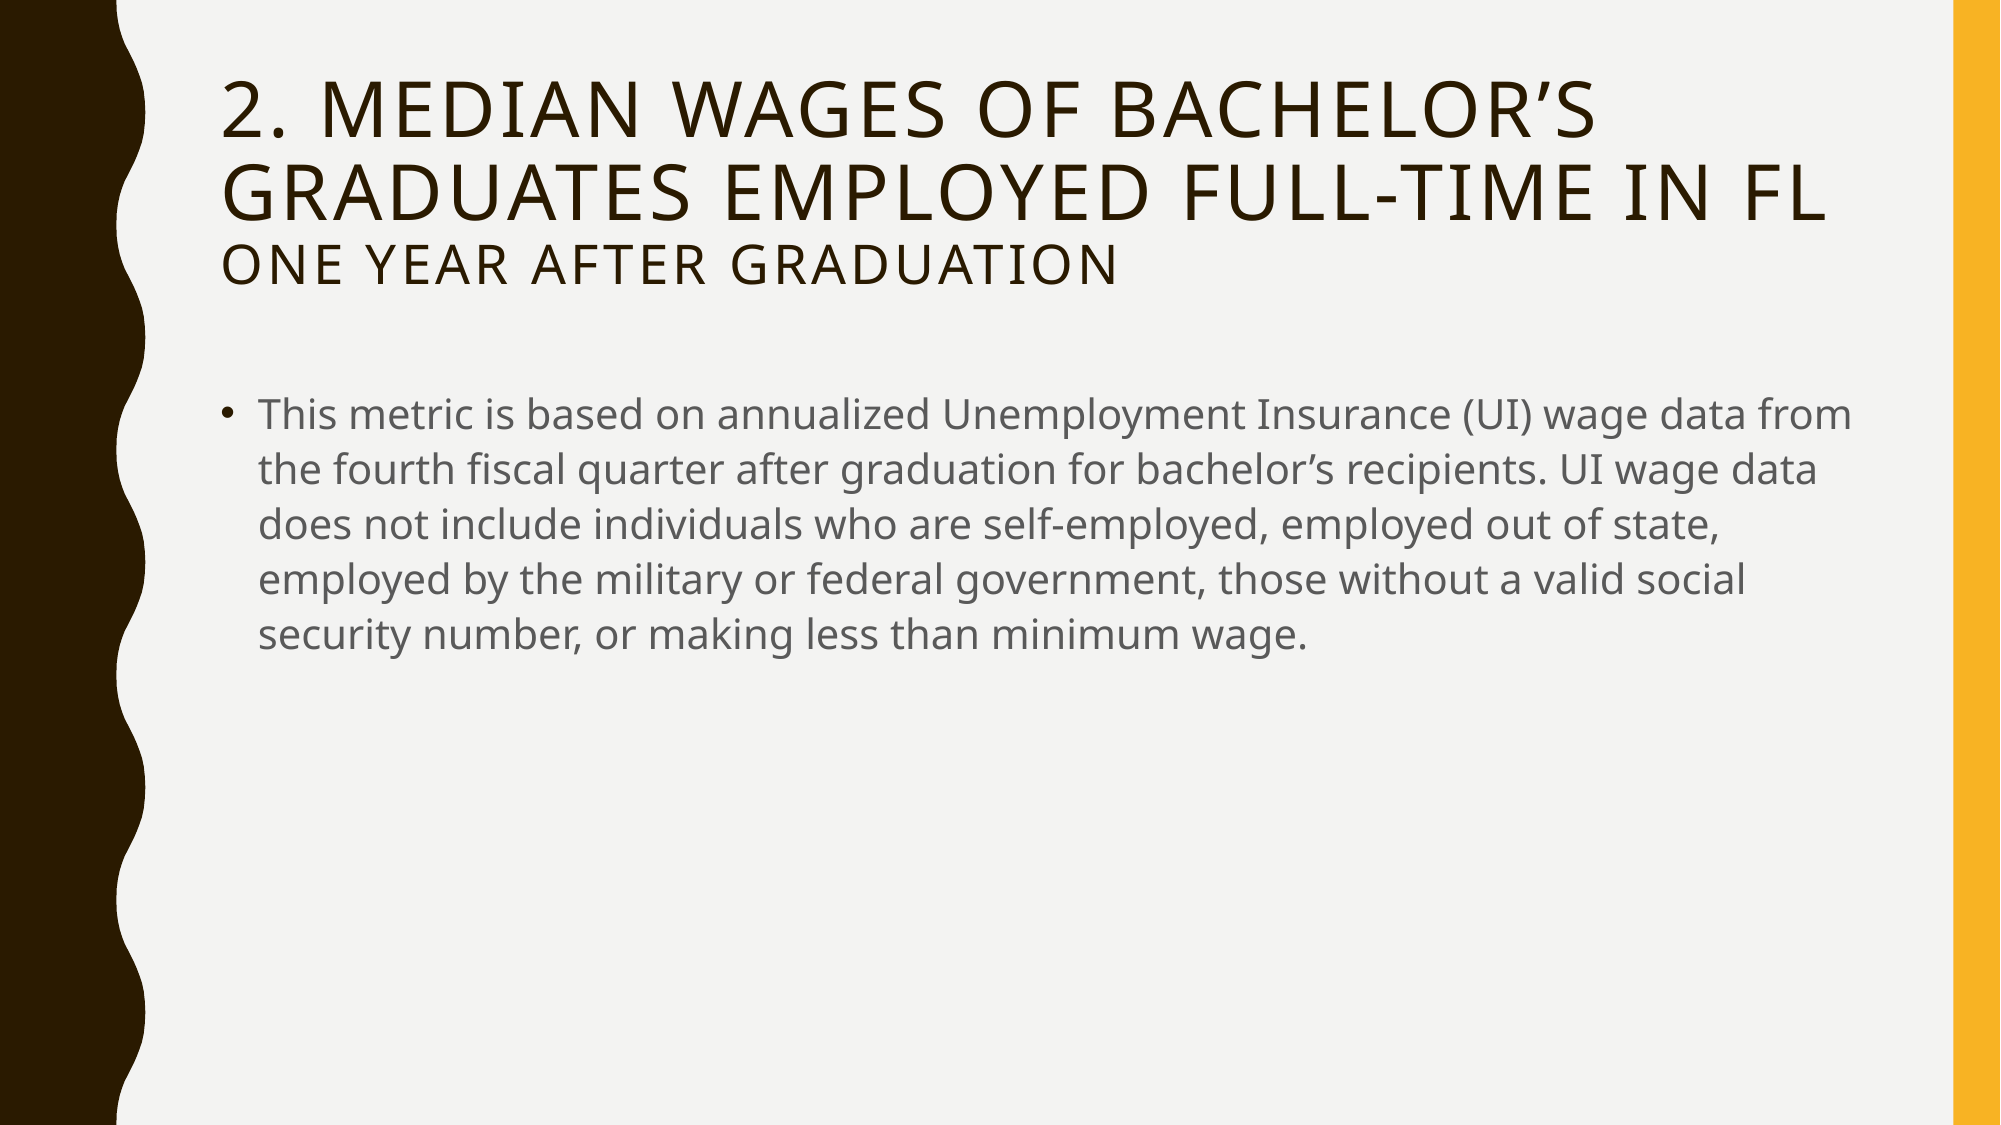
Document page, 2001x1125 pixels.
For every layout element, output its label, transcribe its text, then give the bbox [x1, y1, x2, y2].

list This metric is based on annualized Unemployment Insurance (UI) wage data from the fourth fiscal quarter after graduation for bachelor’s recipients. UI wage data does not include individuals who are self-employed, employed out of state, employed by the military or federal government, those without a valid social security number, or making less than minimum wage. [205, 375, 1875, 965]
title 2. Median Wages of Bachelor’s Graduates Employed Full-time in FL one year after graduation [205, 62, 1875, 308]
